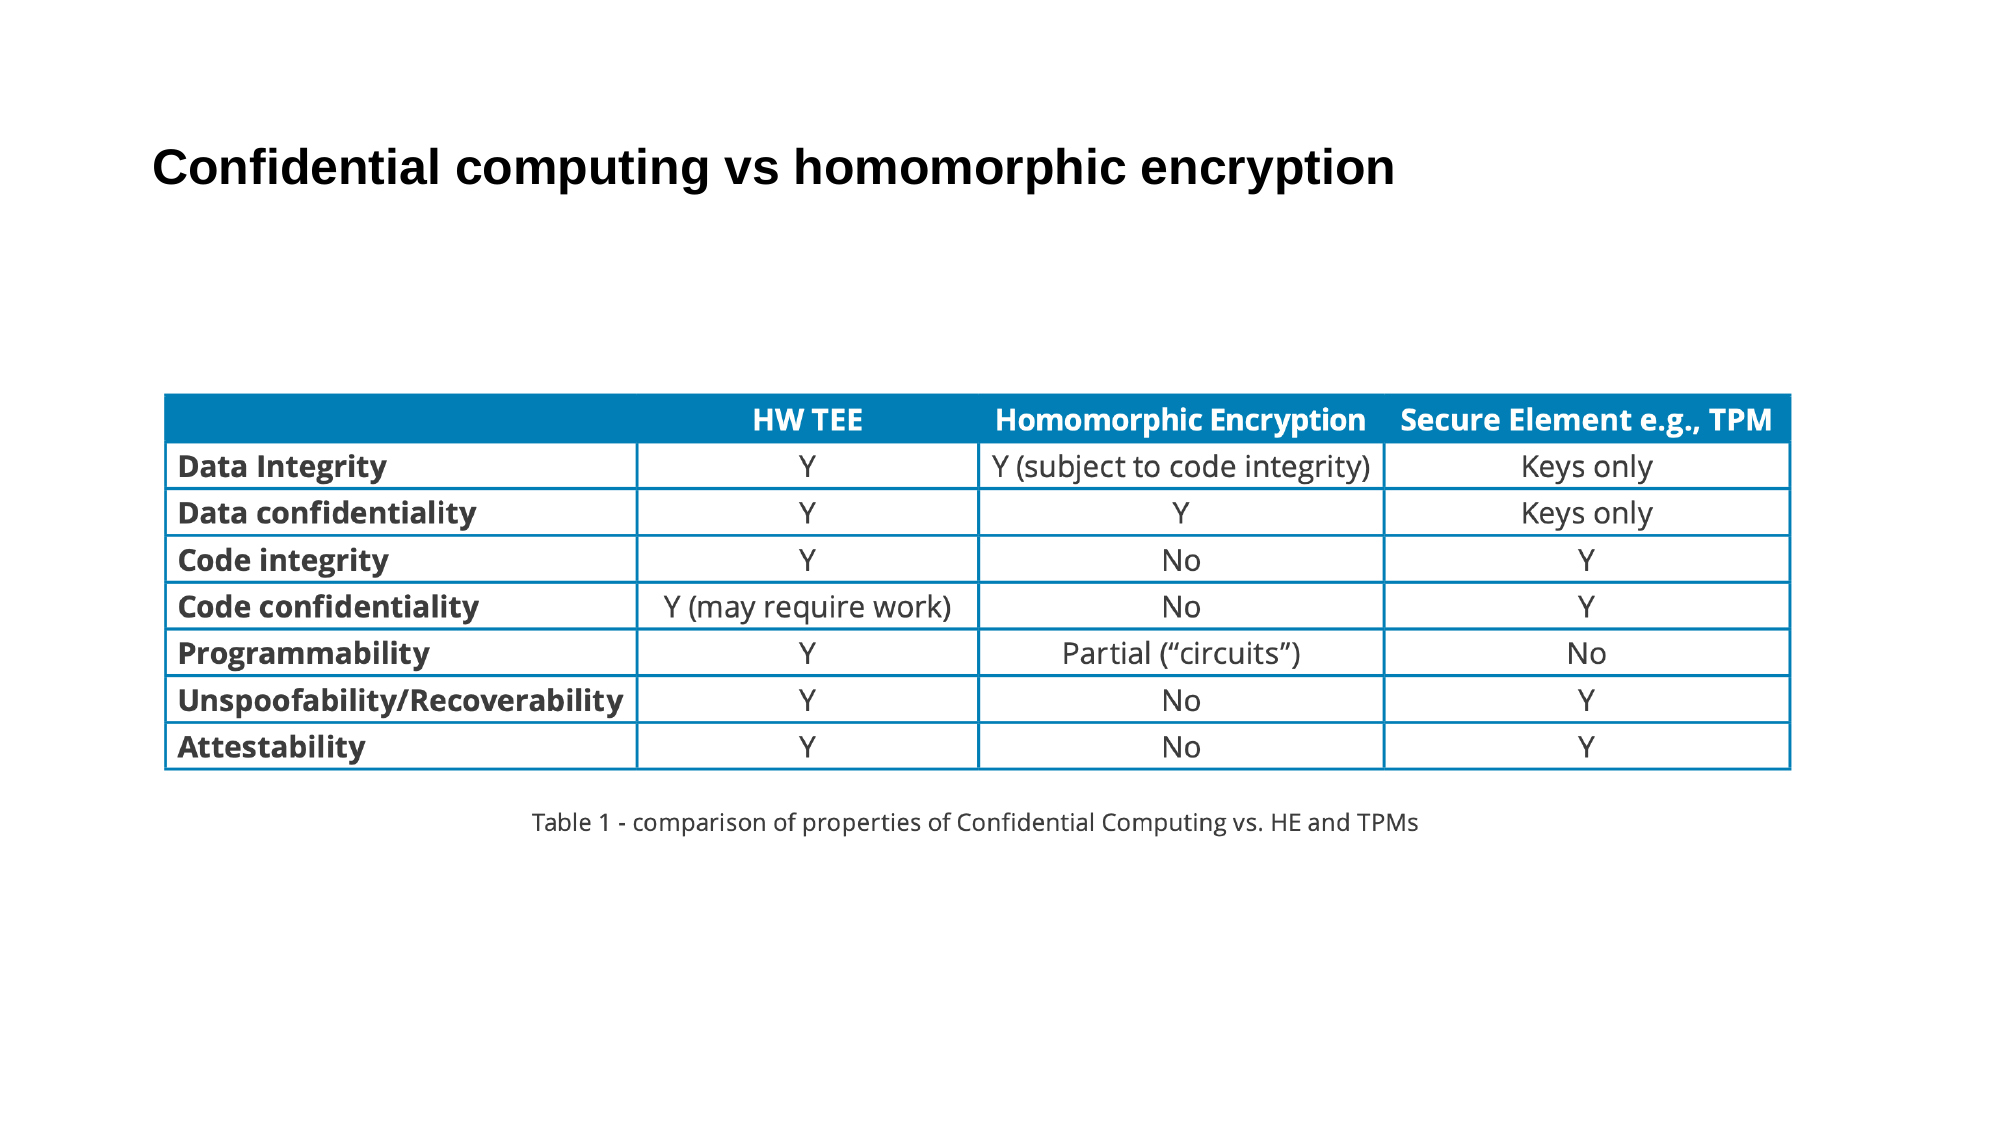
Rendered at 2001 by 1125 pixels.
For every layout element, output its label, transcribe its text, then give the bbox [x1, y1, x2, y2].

picture [89, 332, 1863, 875]
title Confidential computing vs homomorphic encryption [137, 59, 1863, 278]
